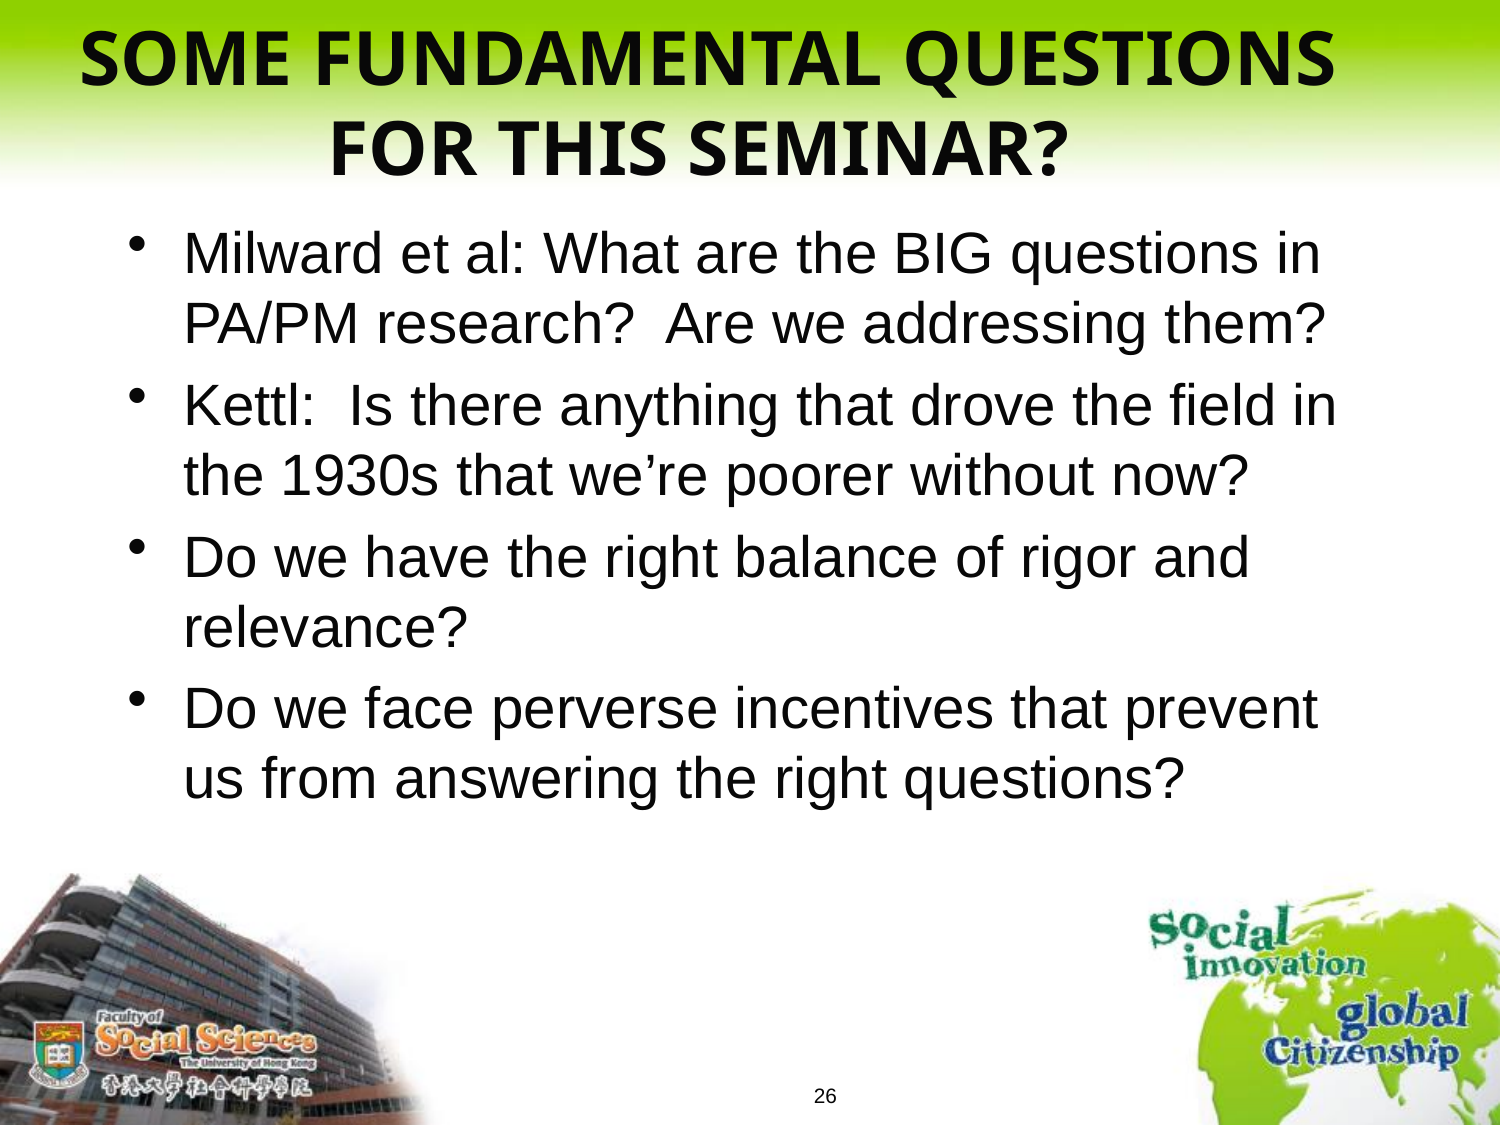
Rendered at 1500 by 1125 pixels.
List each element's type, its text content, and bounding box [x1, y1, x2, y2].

list Milward et al: What are the BIG questions in PA/PM research? Are we addressing them? Kettl: Is there anything that drove the field in the 1930s that we’re poorer without now? Do we have the right balance of rigor and relevance? Do we face perverse incentives that prevent us from answering the right questions? [112, 208, 1388, 941]
title SOME FUNDAMENTAL QUESTIONS FOR THIS SEMINAR? [53, 19, 1364, 182]
picture [0, 0, 1500, 1125]
slide_number 26 [501, 1074, 853, 1125]
